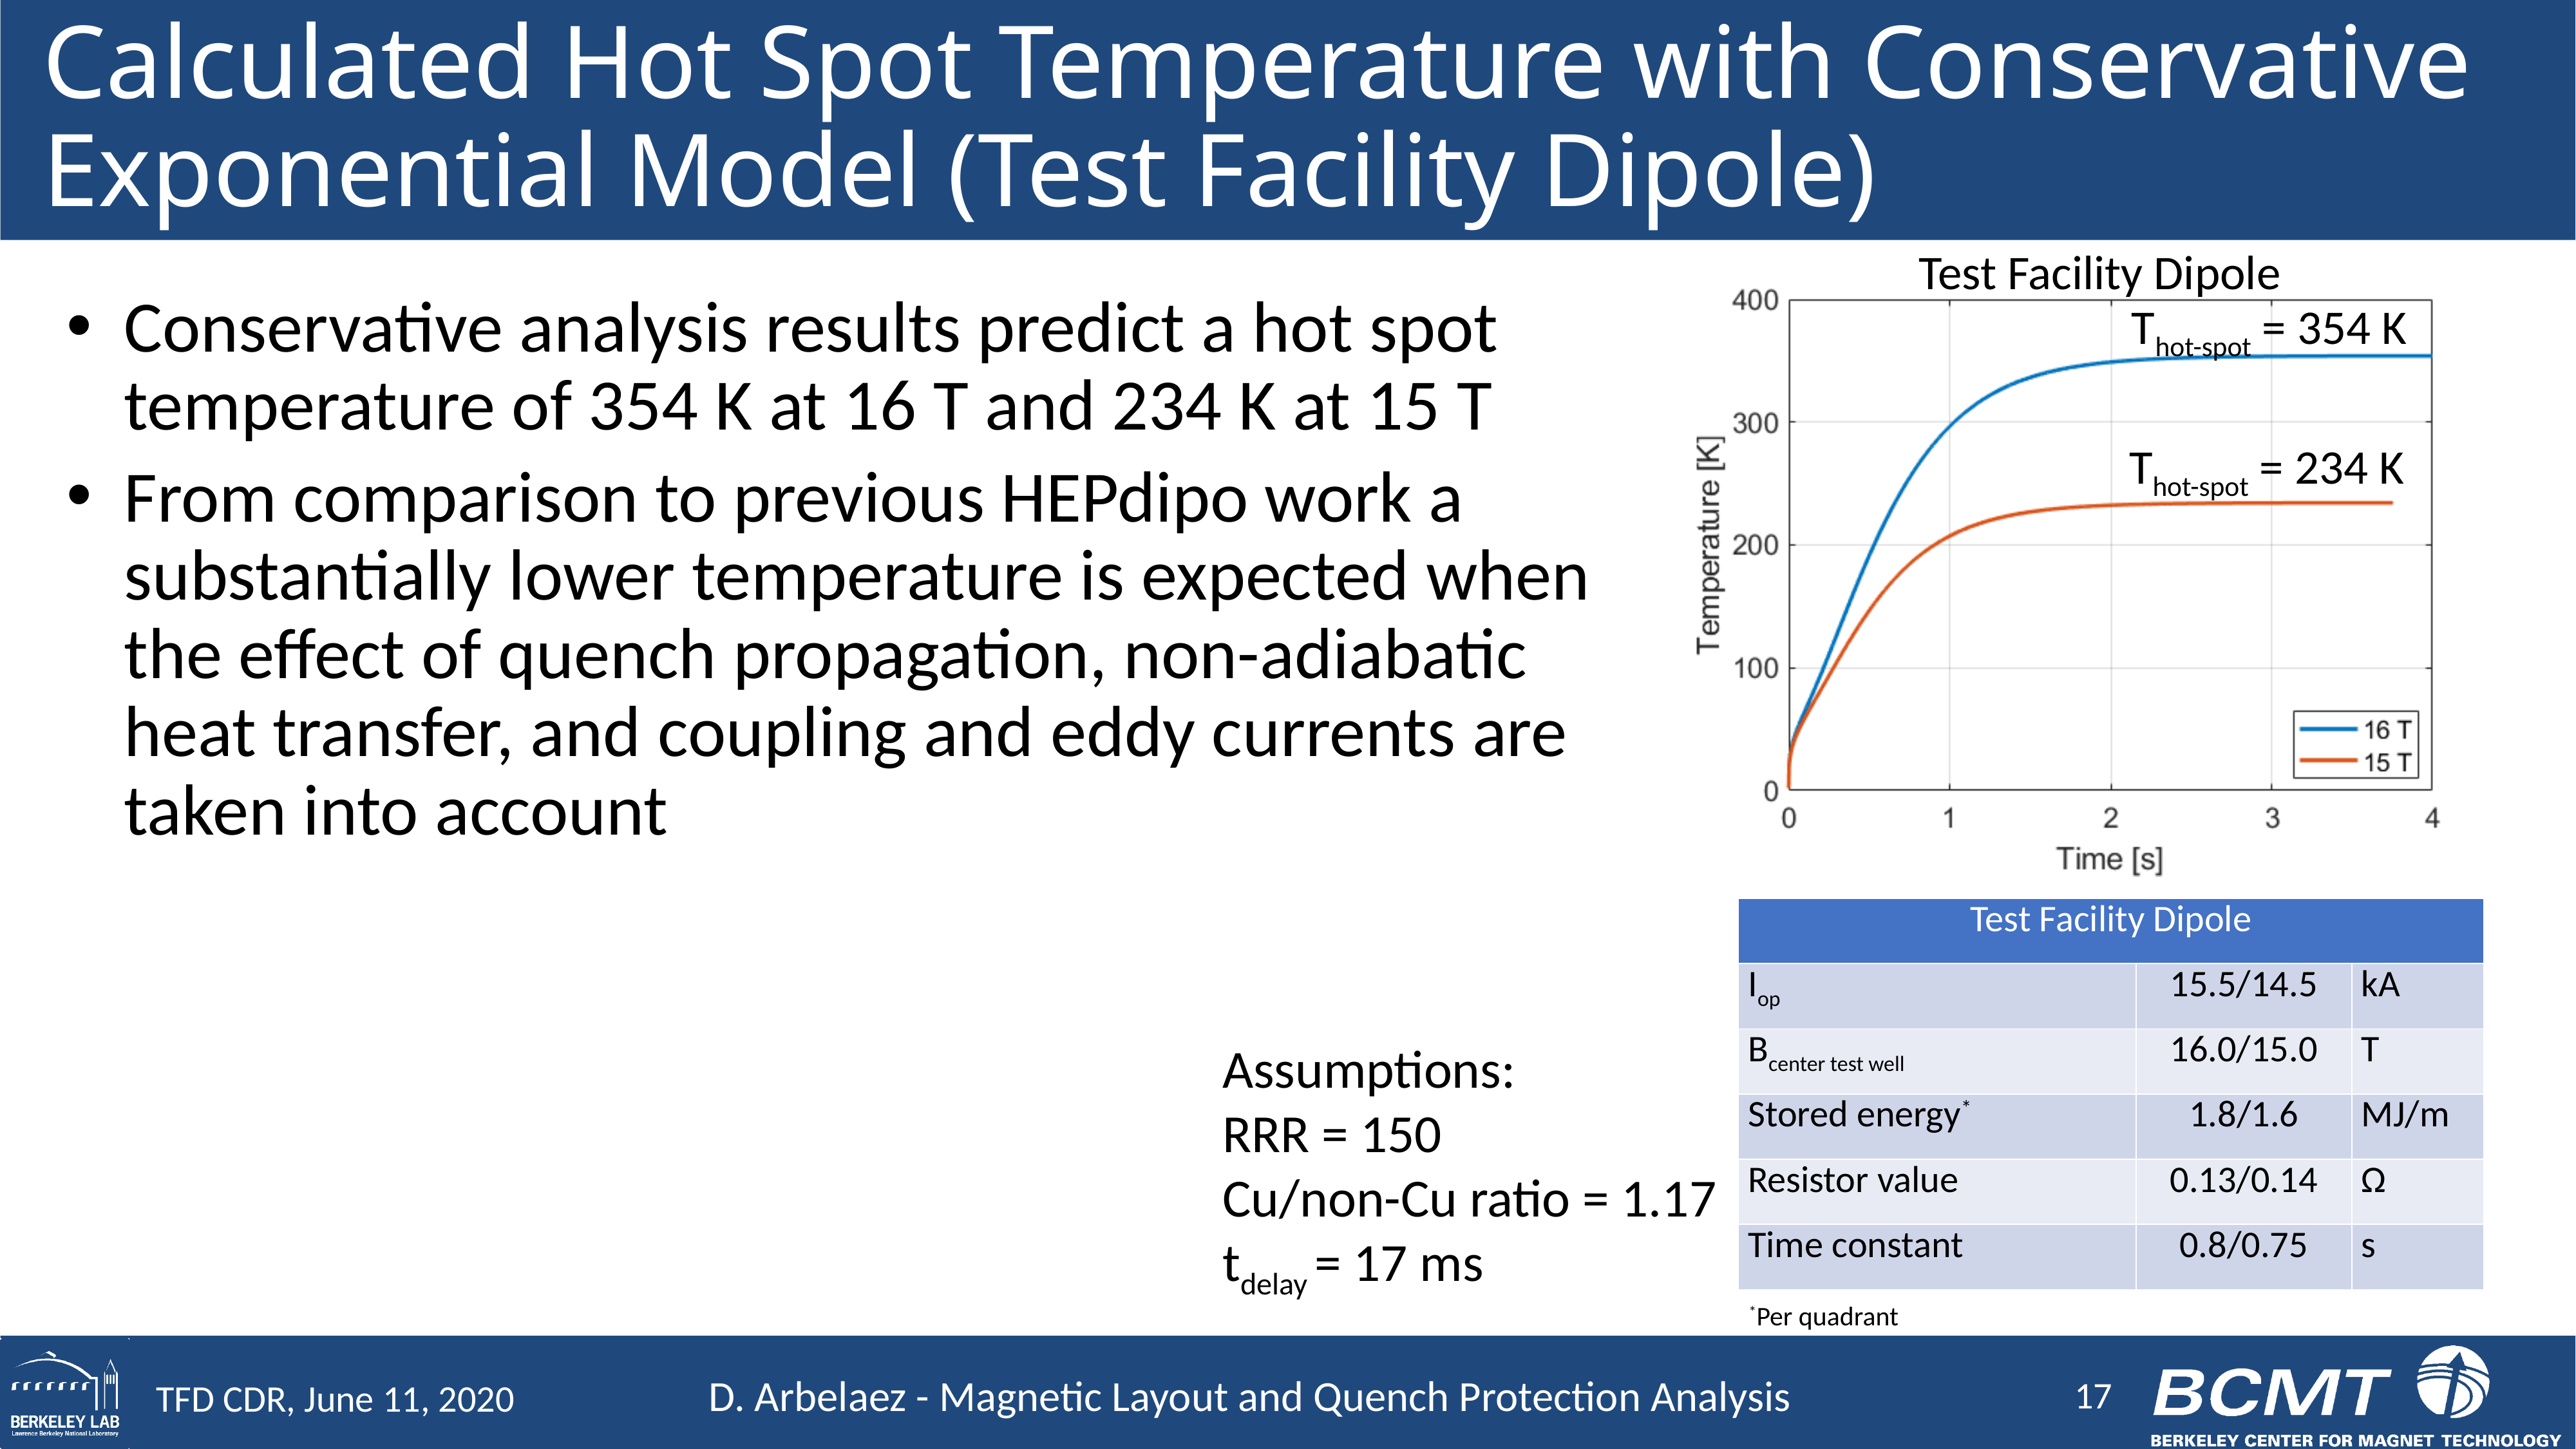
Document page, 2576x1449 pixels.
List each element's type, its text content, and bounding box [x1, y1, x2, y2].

table_cell T [2353, 1029, 2483, 1094]
picture [2149, 1342, 2568, 1449]
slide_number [146, 1352, 565, 1441]
text_box *Per quadrant [1739, 1294, 1909, 1336]
table_cell Time constant [1747, 1225, 2136, 1289]
table_cell kA [2353, 964, 2483, 1028]
text_box Assumptions: RRR = 150 Cu/non-Cu ratio = 1.17 tdelay = 17 ms [1213, 1030, 1747, 1306]
picture [0, 1338, 129, 1449]
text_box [1681, 236, 2512, 877]
table_cell 0.8/0.75 [2137, 1225, 2351, 1289]
table_cell s [2353, 1225, 2483, 1289]
table_cell Iop [1739, 964, 2136, 1028]
table_cell 0.13/0.14 [2137, 1160, 2351, 1224]
table_header Test Facility Dipole [1739, 899, 2483, 963]
table_cell Stored energy* [1747, 1095, 2136, 1159]
table_cell 15.5/14.5 [2137, 964, 2351, 1028]
footer D. Arbelaez - Magnetic Layout and Quench Protection Analysis [636, 1355, 1864, 1433]
table_cell Bcenter test well [1739, 1029, 2136, 1094]
slide_number 17 [1996, 1338, 2123, 1449]
table_cell Ω [2353, 1160, 2483, 1224]
list Conservative analysis results predict a hot spot temperature of 354 K at 16 T and 234 K at 15 T From comparison to previous HEPdipo work a substantially lower temperature is expected when the effect of quench propagation, non-adiabatic heat transfer, and coupling and eddy currents are taken into account [47, 284, 1653, 921]
table_cell MJ/m [2353, 1095, 2483, 1159]
table_cell 16.0/15.0 [2137, 1029, 2351, 1094]
table_cell 1.8/1.6 [2137, 1095, 2351, 1159]
title Calculated Hot Spot Temperature with Conservative Exponential Model (Test Facility Dipole) [33, 5, 2543, 235]
table_cell Resistor value [1747, 1160, 2136, 1224]
